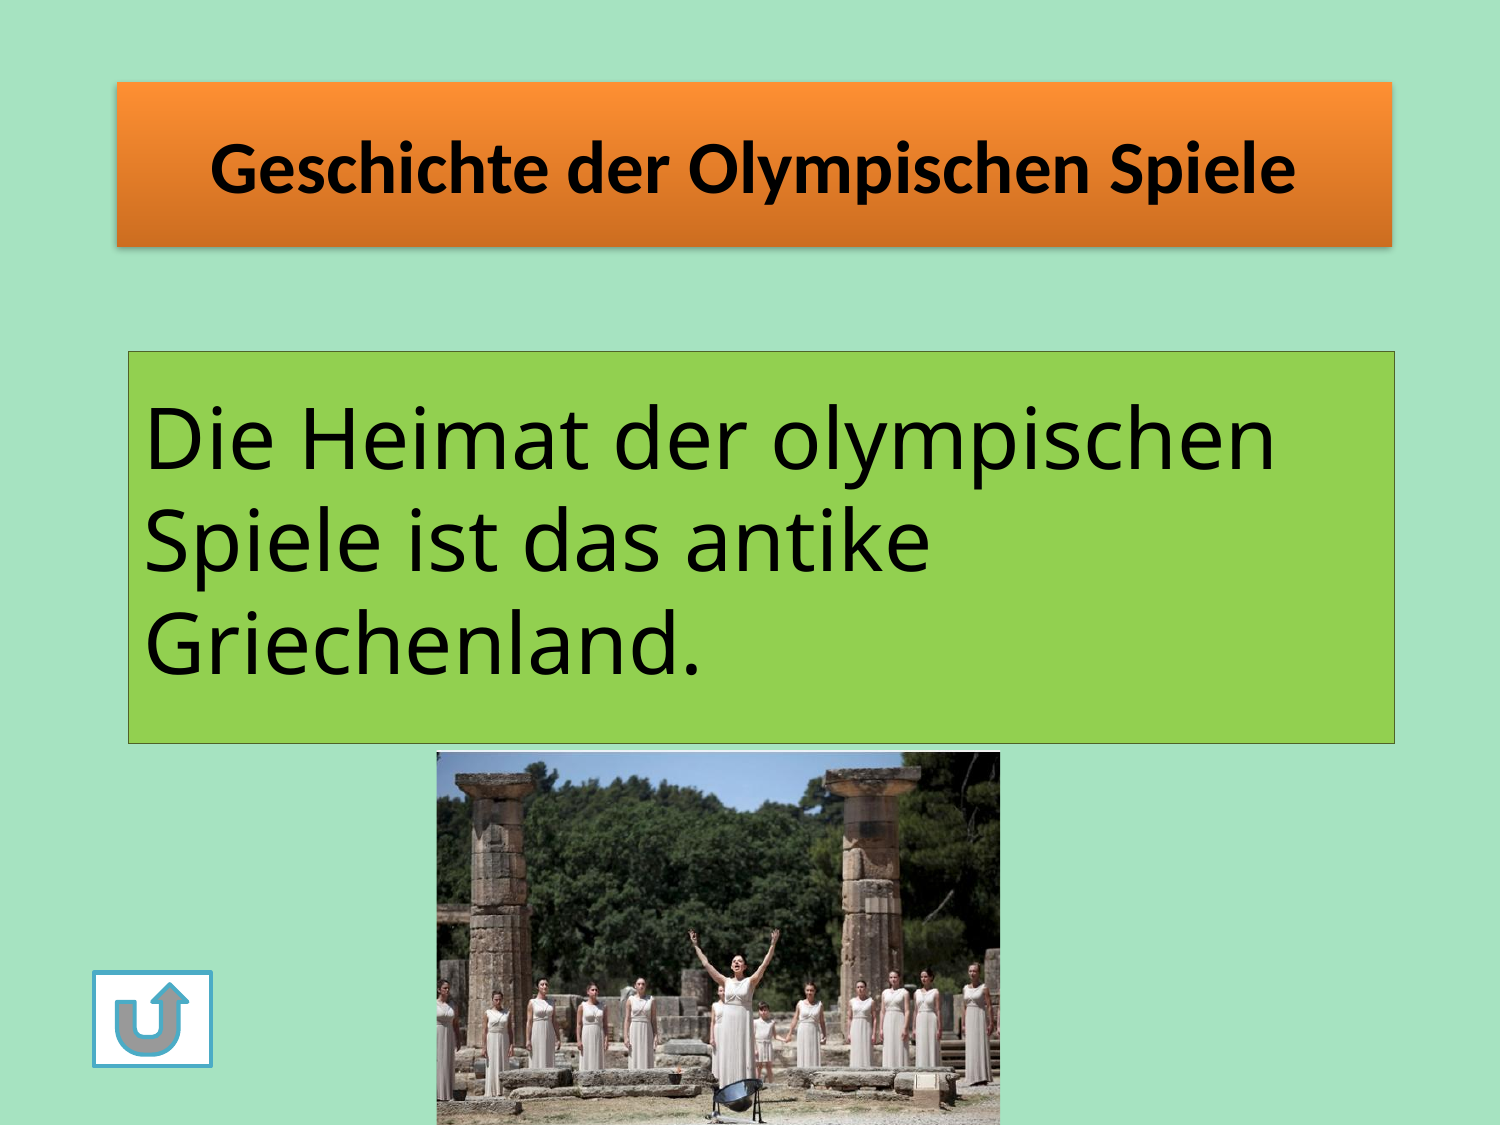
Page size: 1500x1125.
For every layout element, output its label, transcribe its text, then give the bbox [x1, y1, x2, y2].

picture [436, 749, 1001, 1125]
title Geschichte der Olympischen Spiele [117, 82, 1393, 247]
text_box [92, 970, 213, 1068]
text_box Die Heimat der olympischen Spiele ist das antike Griechenland. [128, 351, 1395, 744]
